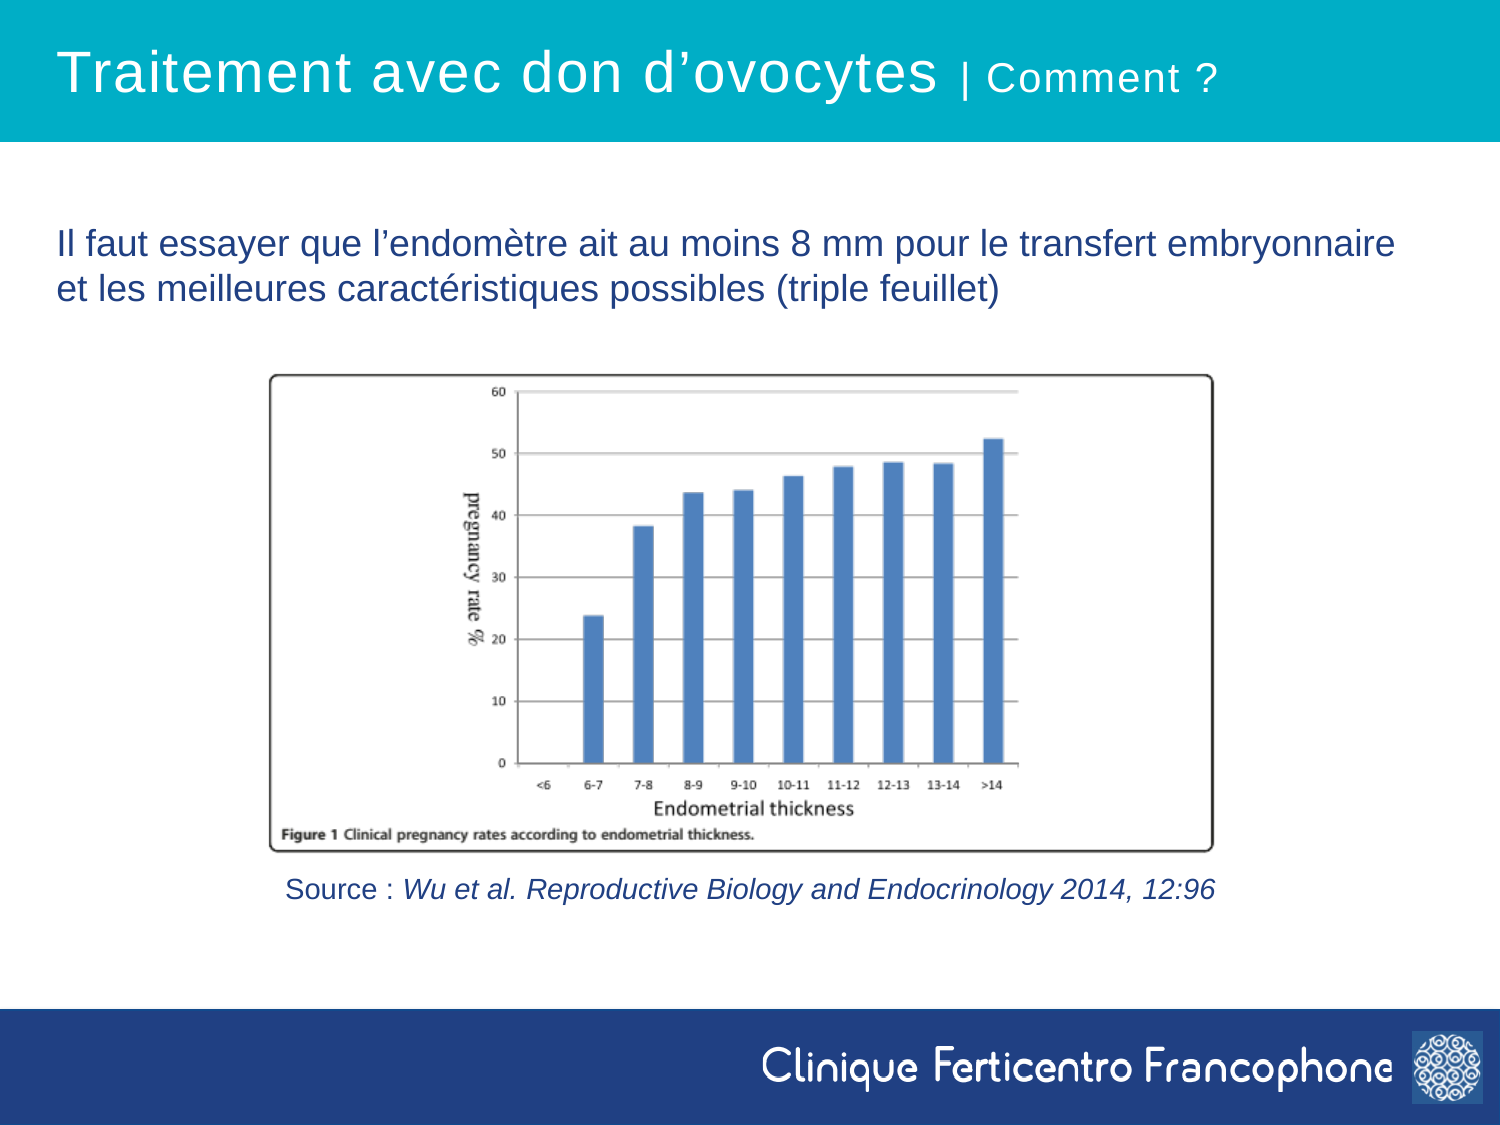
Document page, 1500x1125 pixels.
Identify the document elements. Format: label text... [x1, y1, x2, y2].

text_box [0, 0, 1500, 144]
text_box Il faut essayer que l’endomètre ait au moins 8 mm pour le transfert embryonnaire et les meilleures caractéristiques possibles (triple feuillet) [41, 211, 1440, 317]
text_box Traitement avec don d’ovocytes | Comment ? [41, 26, 1500, 112]
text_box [261, 364, 1241, 915]
